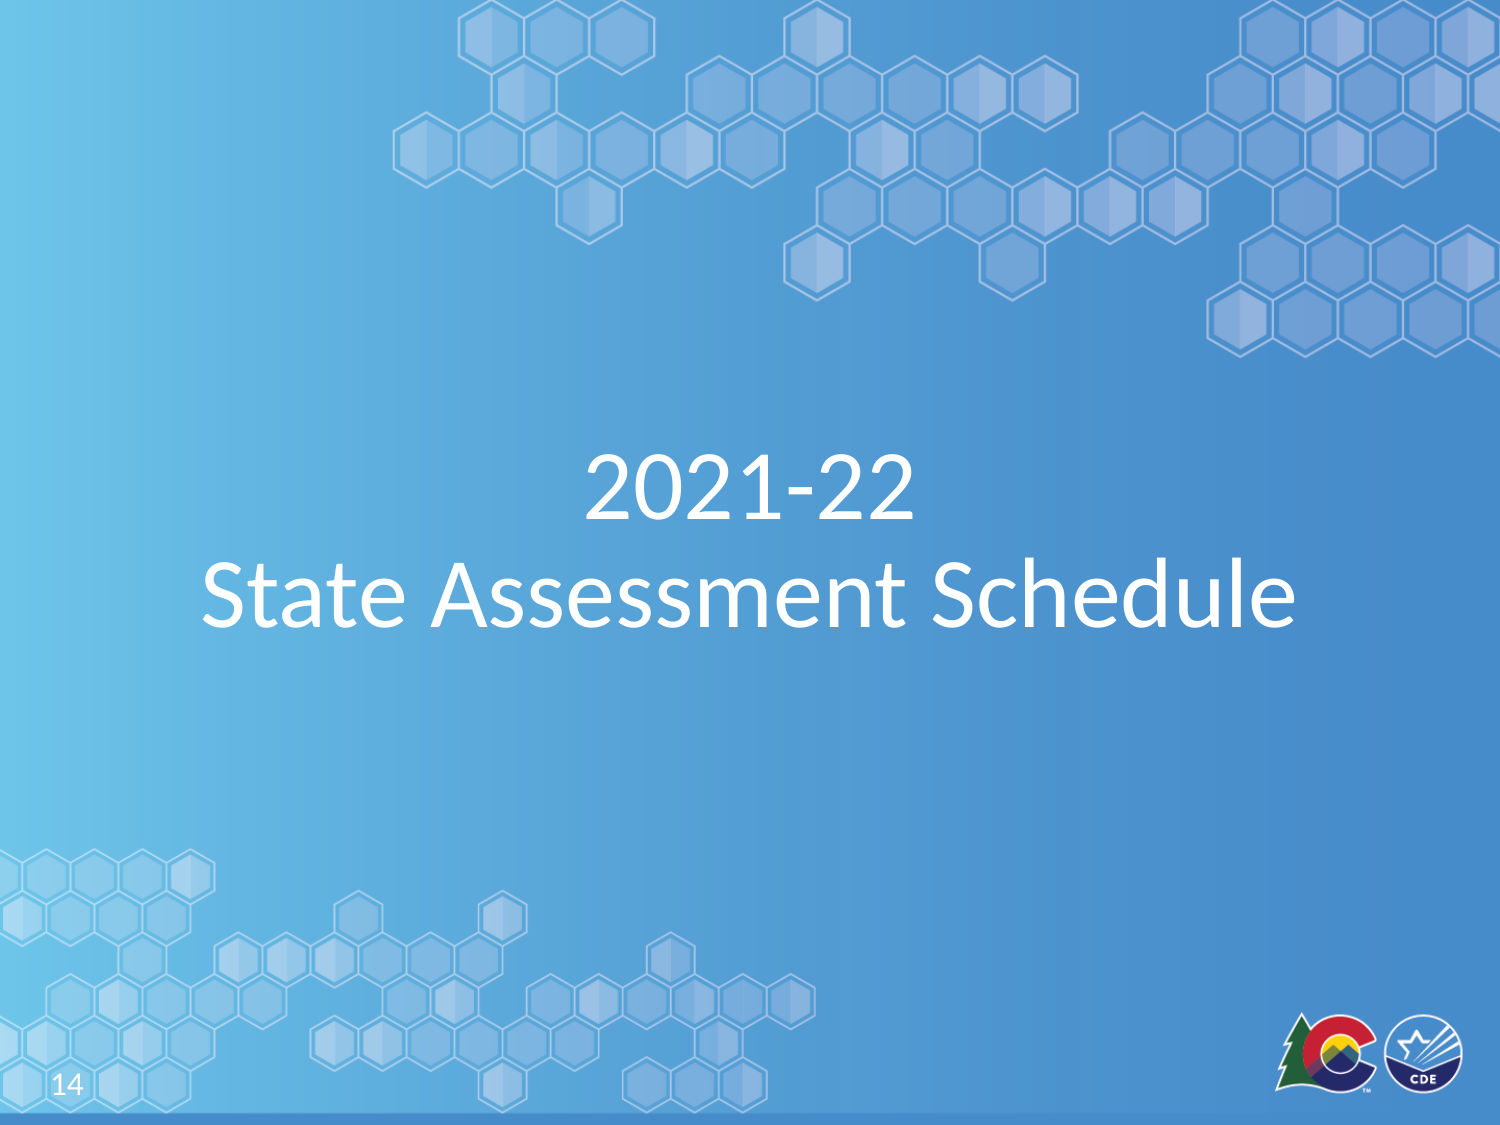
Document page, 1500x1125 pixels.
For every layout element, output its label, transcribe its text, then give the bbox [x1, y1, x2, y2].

picture [0, 0, 1500, 1125]
slide_number 14 [35, 1054, 373, 1115]
title 2021-22 State Assessment Schedule [112, 425, 1388, 810]
